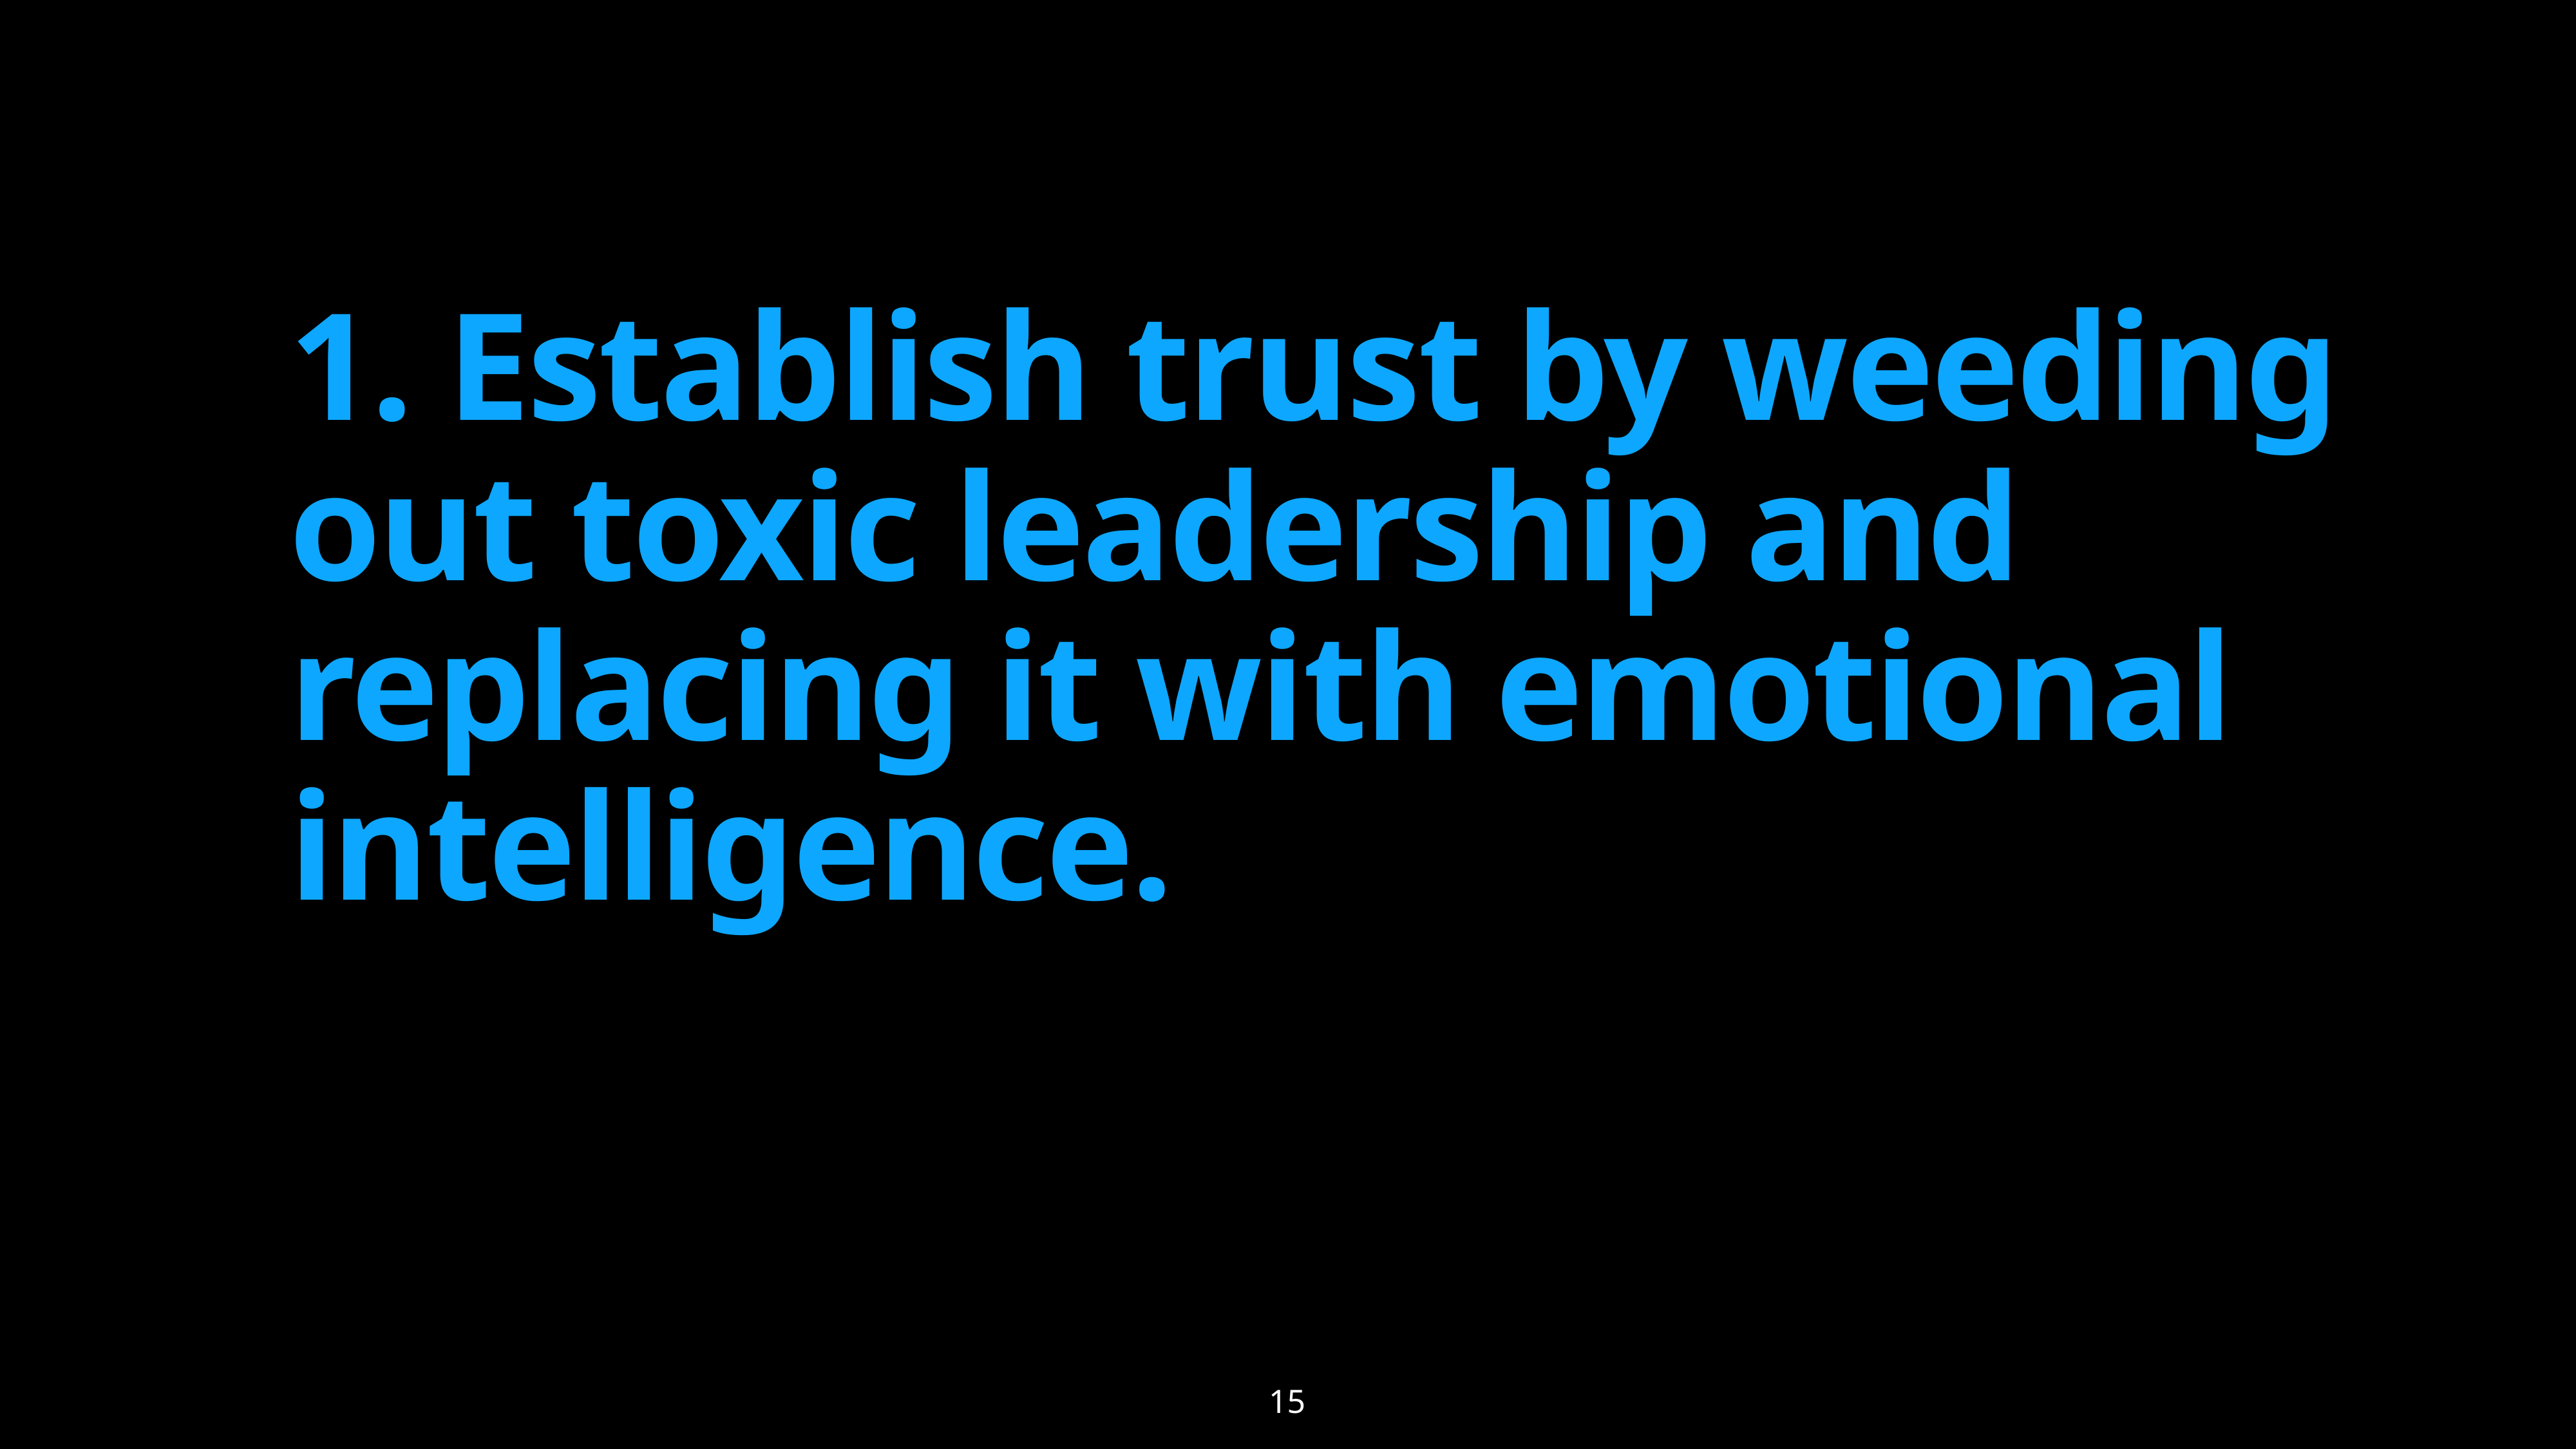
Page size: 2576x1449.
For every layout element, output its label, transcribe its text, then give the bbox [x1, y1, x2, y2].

title 1. Establish trust by weeding out toxic leadership and replacing it with emotional intelligence. [281, 232, 2345, 1217]
slide_number 15 [1260, 1373, 1314, 1428]
